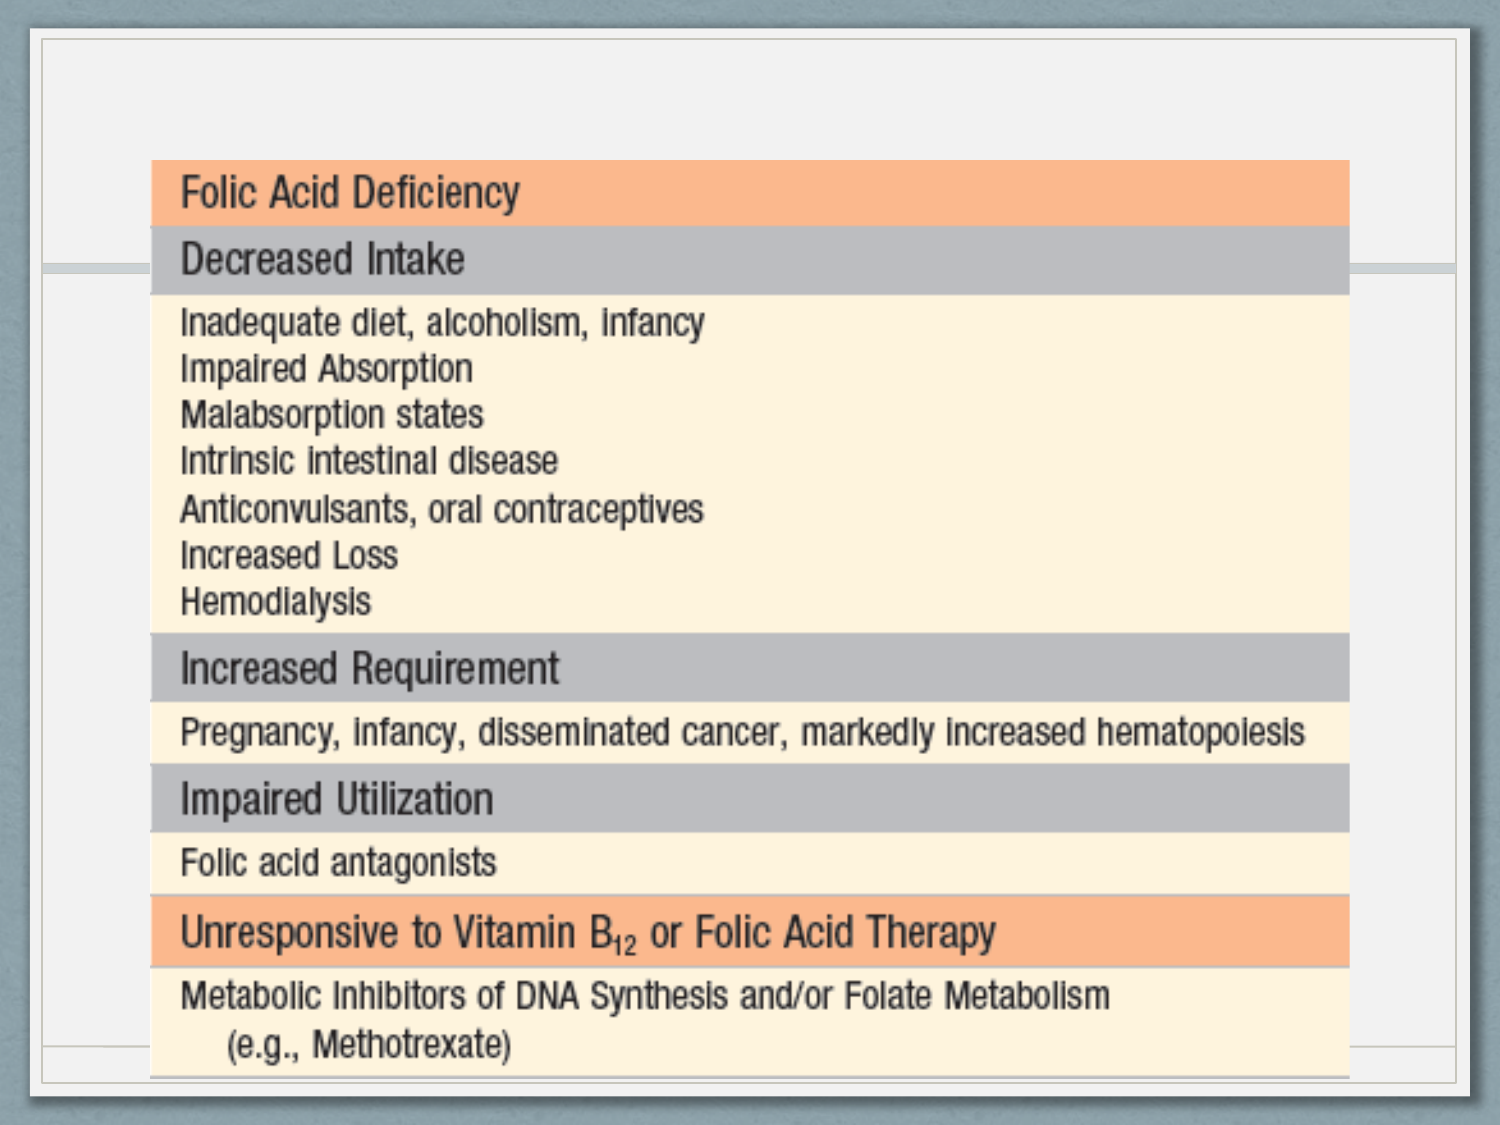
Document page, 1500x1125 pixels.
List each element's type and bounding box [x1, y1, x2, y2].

list [149, 160, 1351, 1086]
